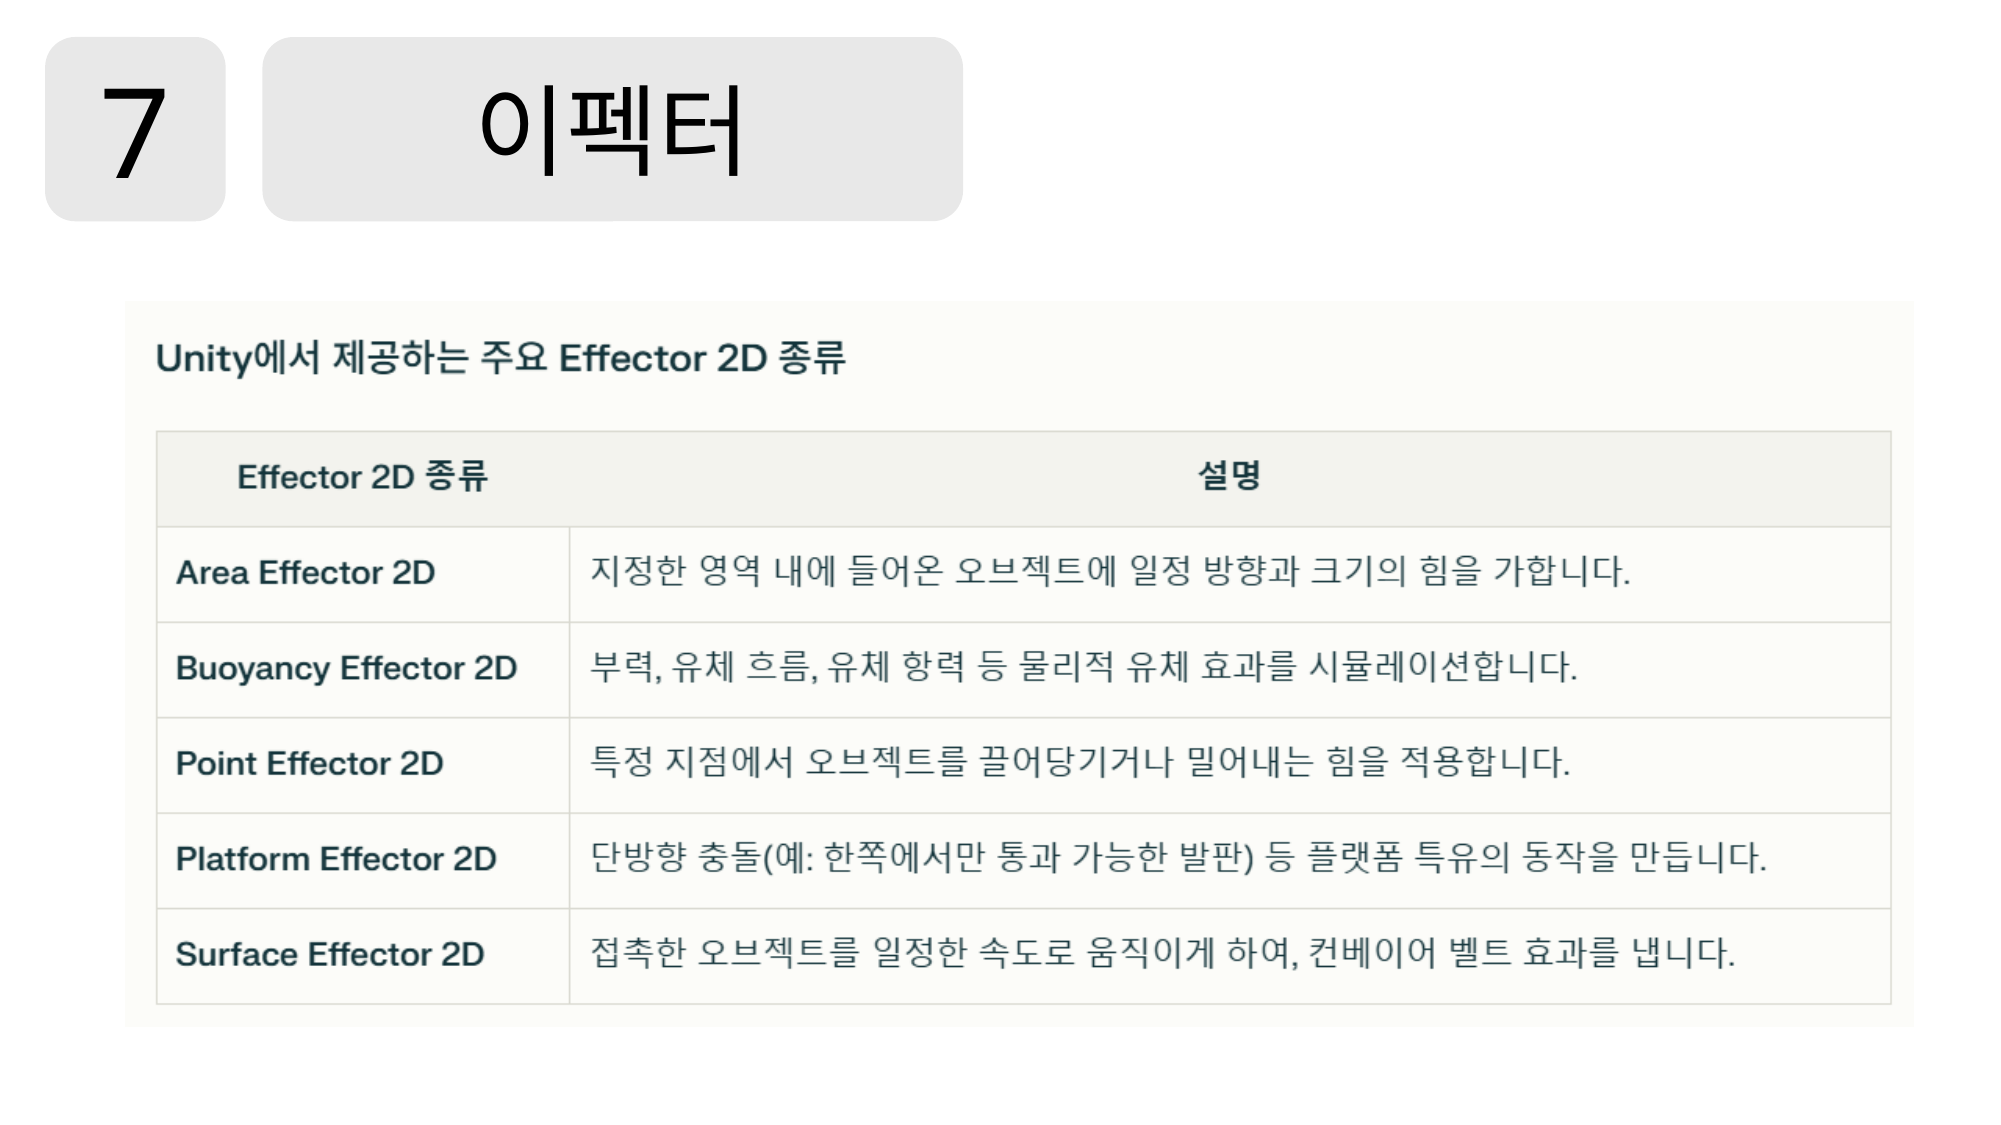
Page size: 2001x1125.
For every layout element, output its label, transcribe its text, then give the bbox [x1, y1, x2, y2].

picture [124, 301, 1914, 1028]
text_box 7 [79, 45, 191, 211]
text_box 이펙터 [293, 61, 933, 196]
text_box [260, 35, 965, 223]
text_box [43, 35, 228, 223]
